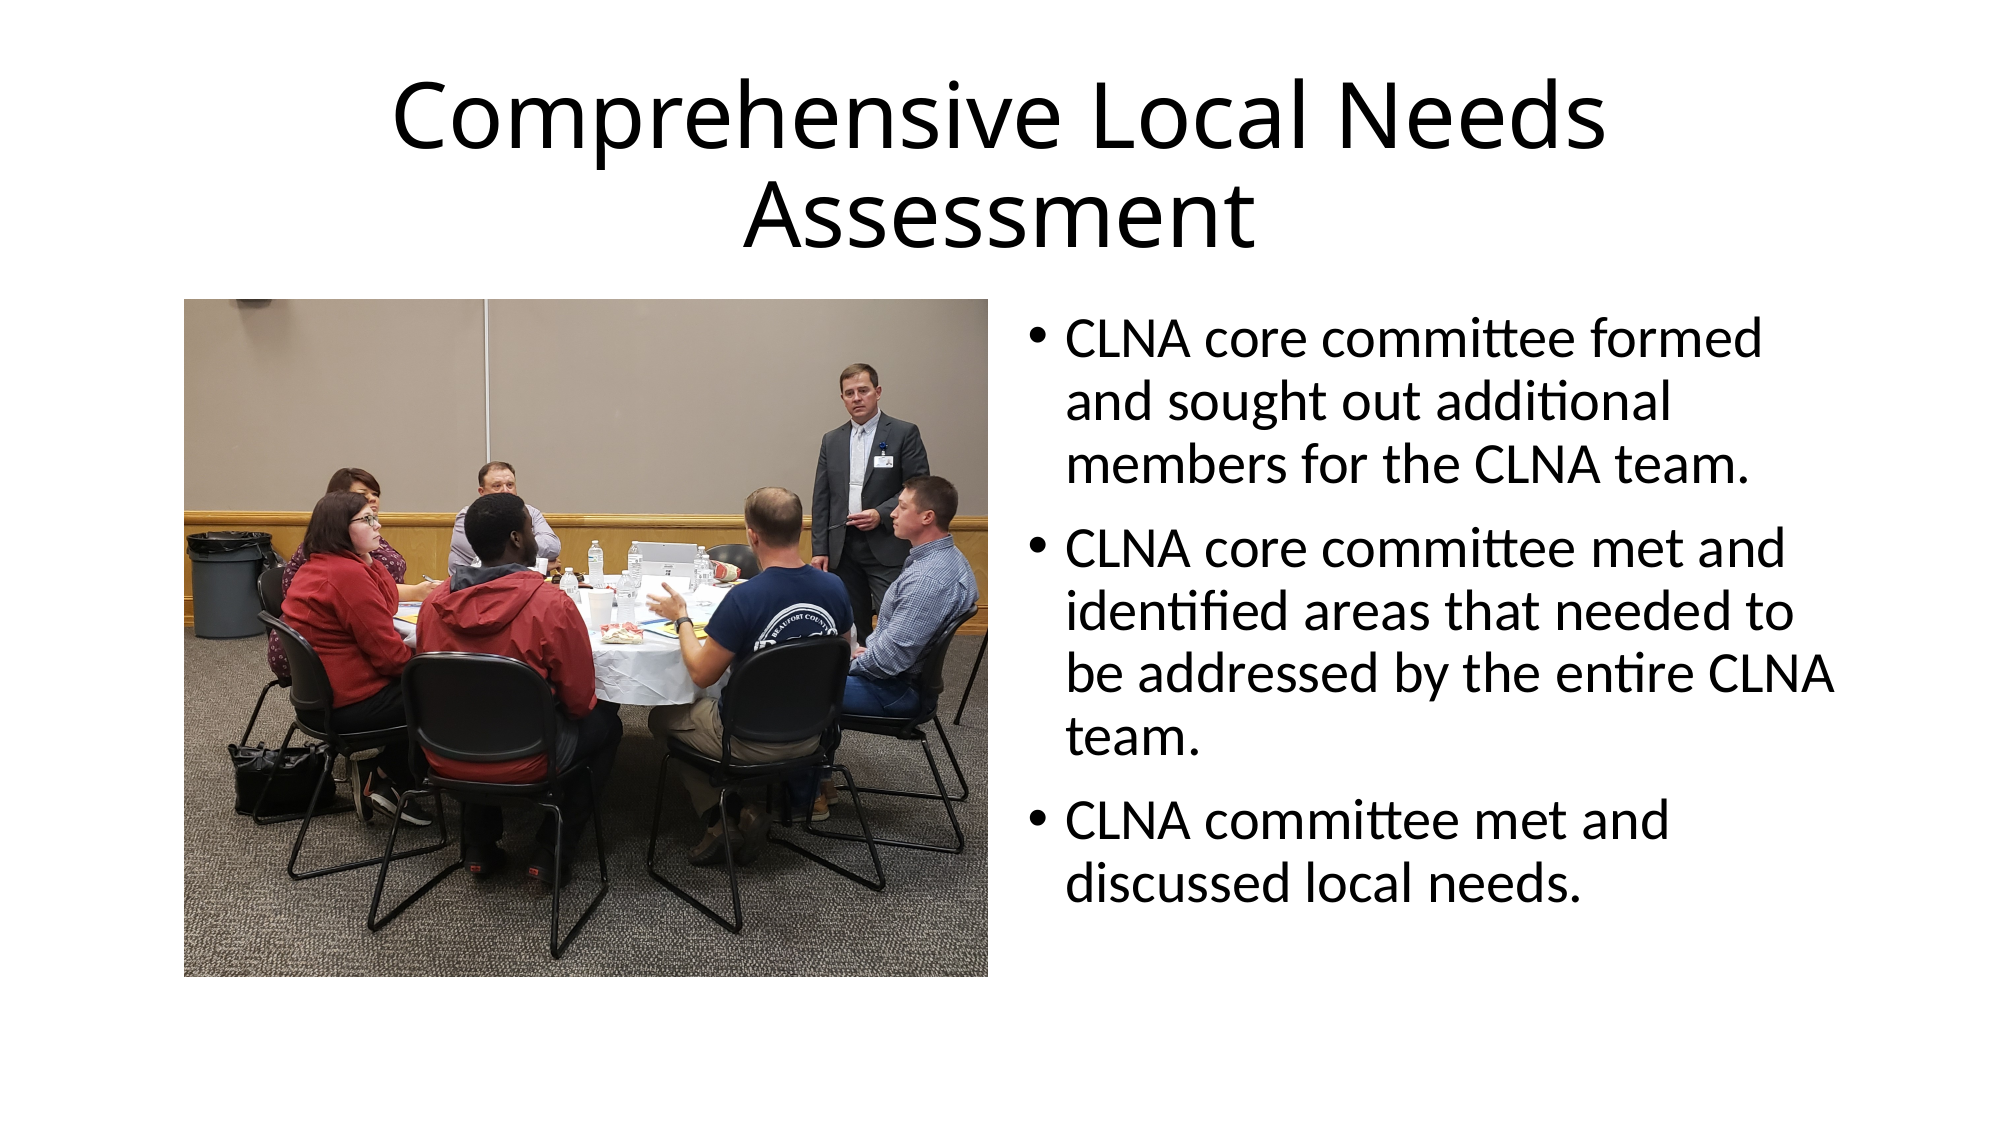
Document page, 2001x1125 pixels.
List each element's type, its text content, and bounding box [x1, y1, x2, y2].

picture [184, 299, 988, 977]
list CLNA core committee formed and sought out additional members for the CLNA team. CLNA core committee met and identified areas that needed to be addressed by the entire CLNA team. CLNA committee met and discussed local needs. [1012, 299, 1863, 1014]
title Comprehensive Local Needs Assessment [137, 59, 1863, 278]
